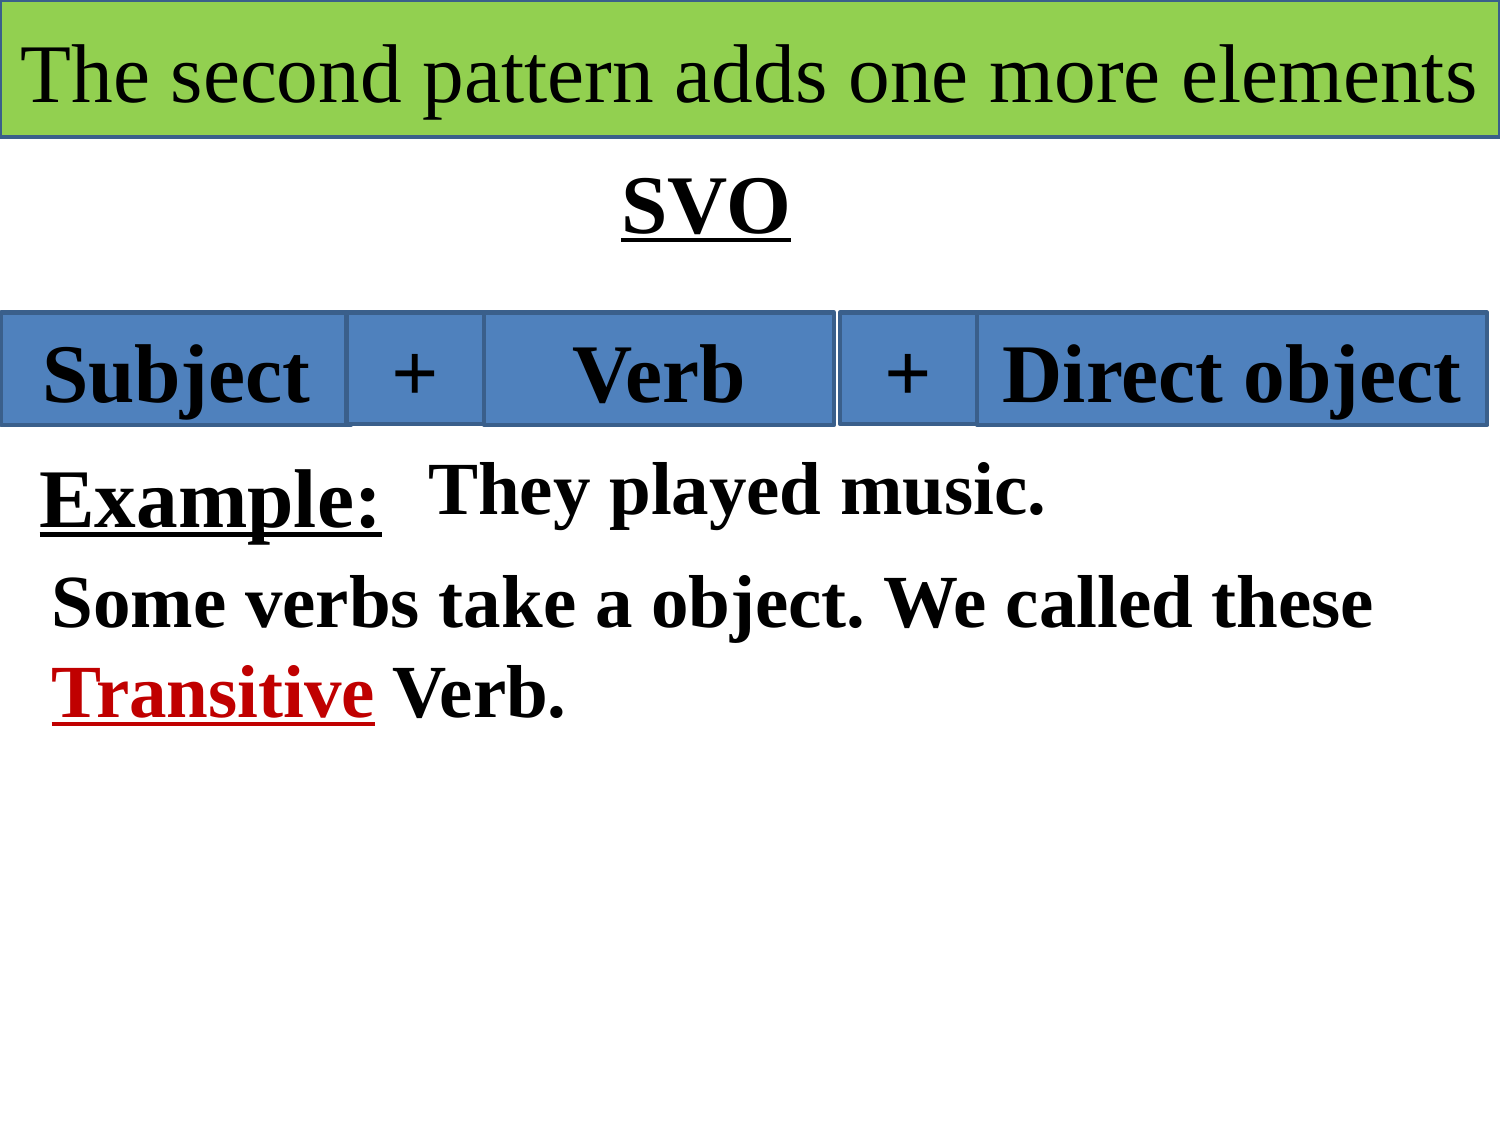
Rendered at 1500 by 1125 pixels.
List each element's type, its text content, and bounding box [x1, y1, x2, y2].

text_box + [838, 310, 975, 426]
text_box SVO [535, 135, 877, 265]
text_box Subject [0, 310, 353, 427]
text_box Verb [482, 310, 836, 427]
text_box + [344, 310, 482, 426]
text_box The second pattern adds one more elements [0, 0, 1500, 139]
text_box Direct object [975, 310, 1489, 427]
text_box They played music. [1, 432, 1488, 537]
text_box Some verbs take a object. We called these Transitive Verb. [36, 545, 1425, 740]
text_box Example: [4, 449, 417, 540]
